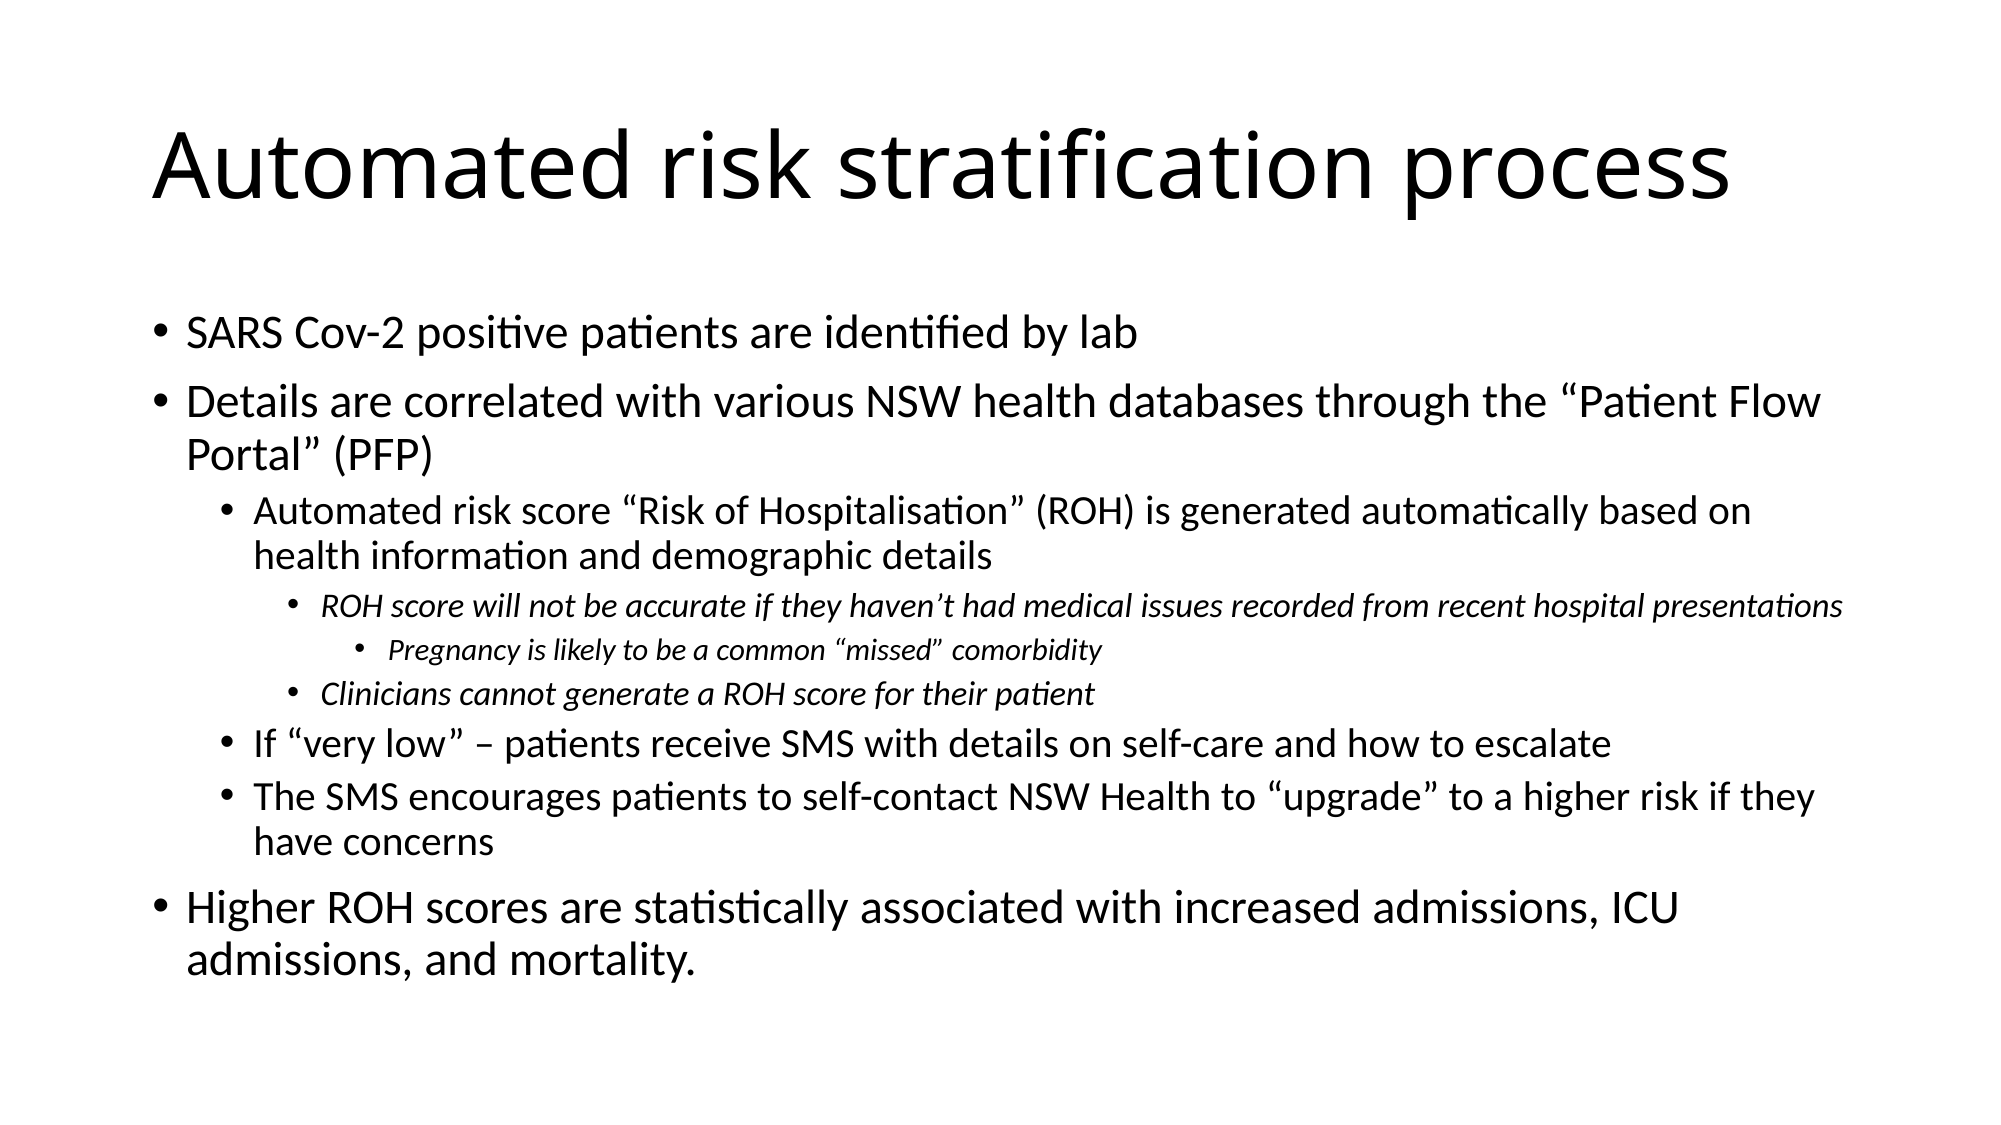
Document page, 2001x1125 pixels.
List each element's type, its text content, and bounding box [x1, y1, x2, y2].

title Automated risk stratification process [137, 59, 1863, 278]
list SARS Cov-2 positive patients are identified by lab Details are correlated with various NSW health databases through the “Patient Flow Portal” (PFP) Automated risk score “Risk of Hospitalisation” (ROH) is generated automatically based on health information and demographic details ROH score will not be accurate if they haven’t had medical issues recorded from recent hospital presentations Pregnancy is likely to be a common “missed” comorbidity Clinicians cannot generate a ROH score for their patient If “very low” – patients receive SMS with details on self-care and how to escalate The SMS encourages patients to self-contact NSW Health to “upgrade” to a higher risk if they have concerns Higher ROH scores are statistically associated with increased admissions, ICU admissions, and mortality. [137, 299, 1863, 1014]
